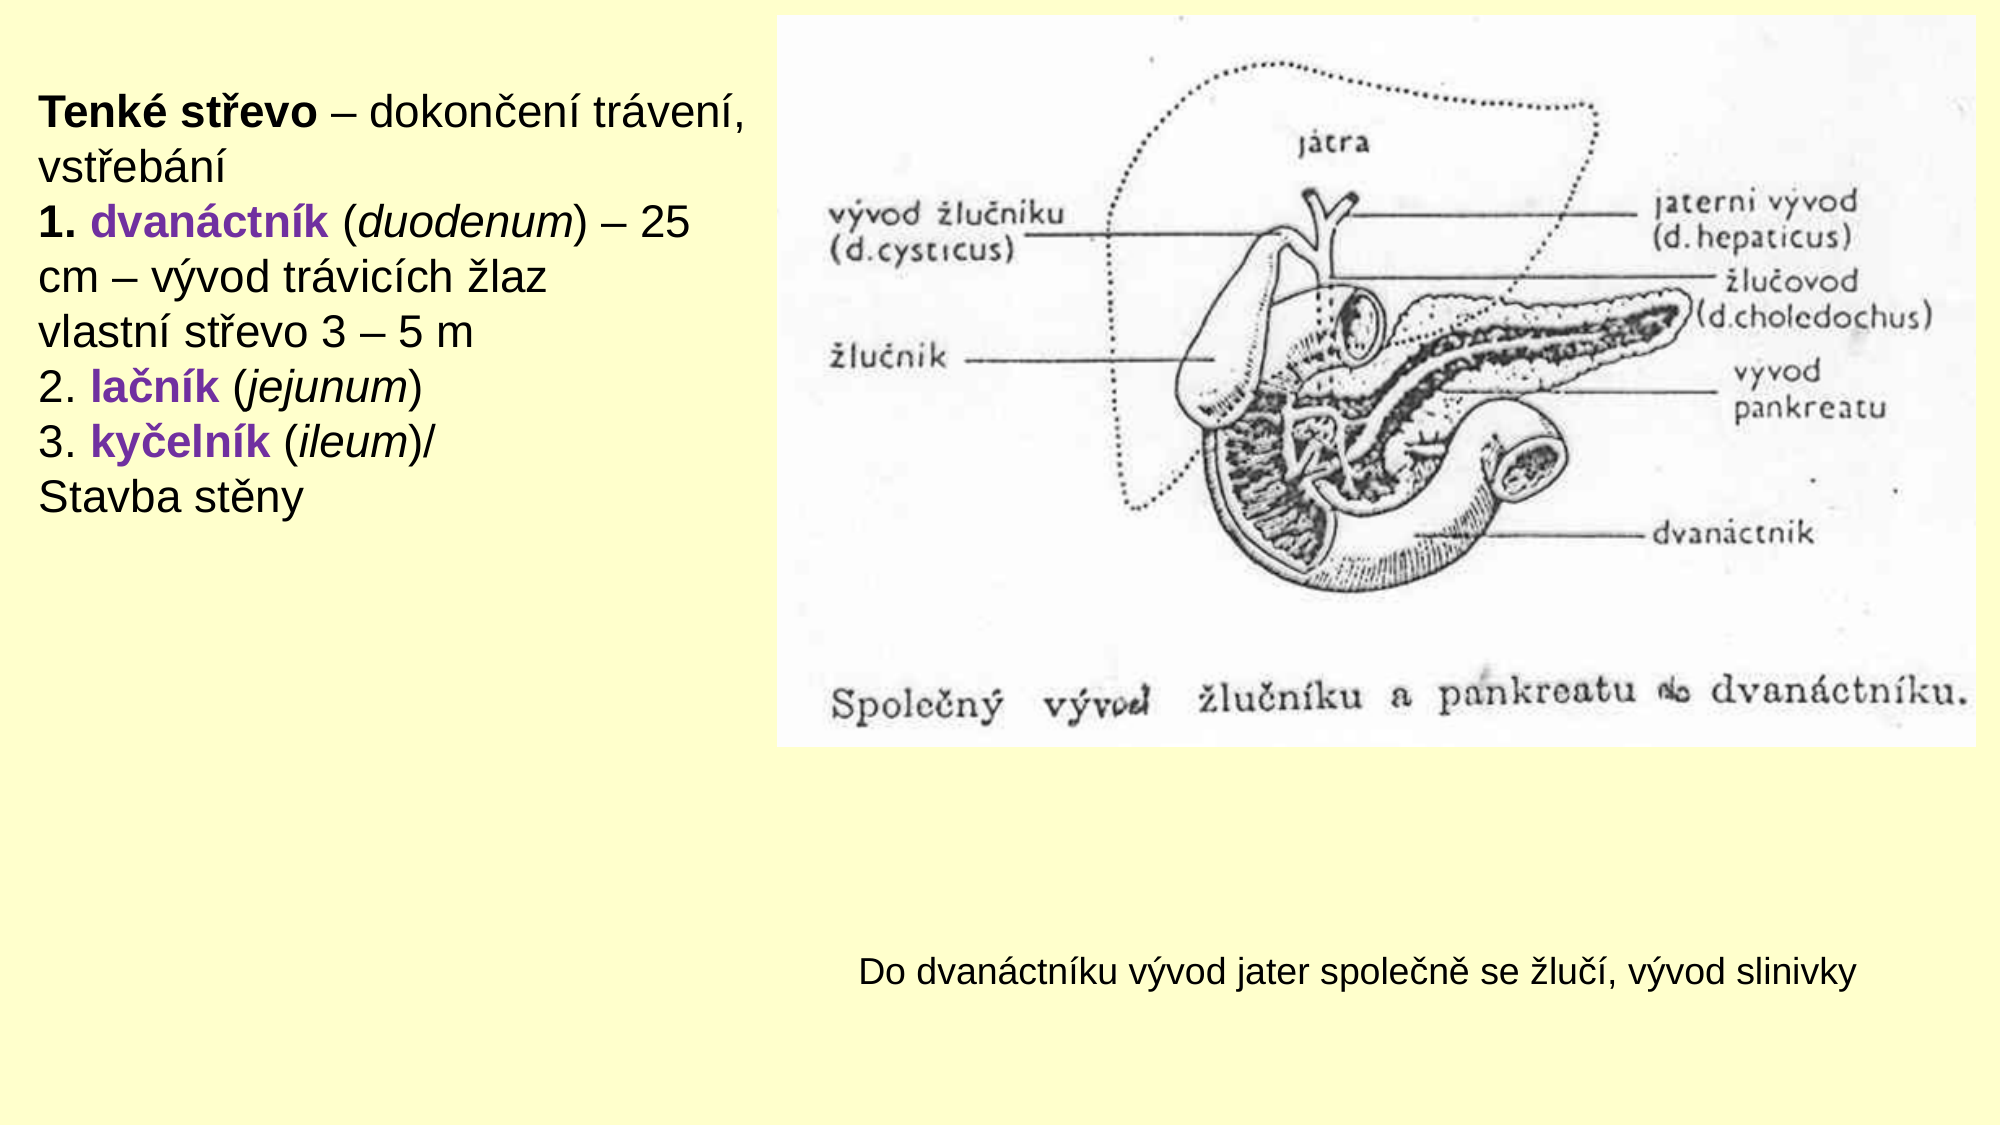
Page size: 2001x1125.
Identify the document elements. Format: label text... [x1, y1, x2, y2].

picture [777, 15, 1976, 748]
text_box Tenké střevo – dokončení trávení, vstřebání 1. dvanáctník (duodenum) – 25 cm – vývod trávicích žlaz vlastní střevo 3 – 5 m 2. lačník (jejunum) 3. kyčelník (ileum)/ Stavba stěny [24, 74, 775, 530]
text_box Do dvanáctníku vývod jater společně se žlučí, vývod slinivky [843, 939, 1893, 1000]
